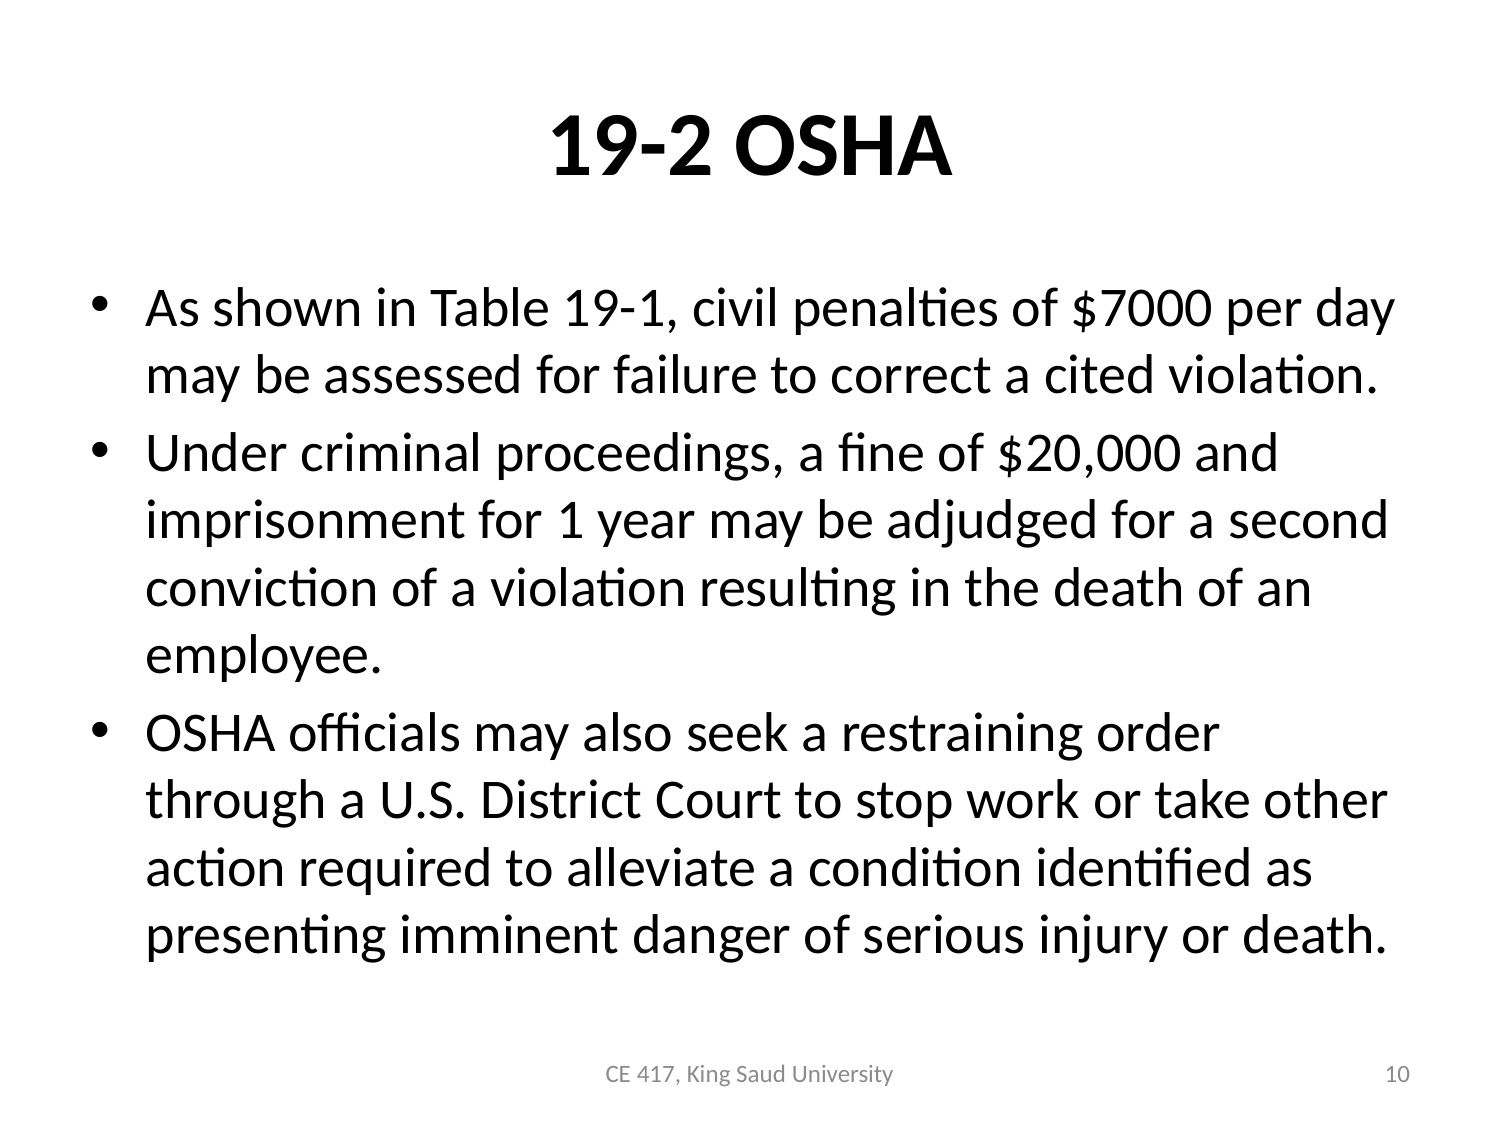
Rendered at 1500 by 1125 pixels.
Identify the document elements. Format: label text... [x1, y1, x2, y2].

list As shown in Table 19-1, civil penalties of $7000 per day may be assessed for failure to correct a cited violation. Under criminal proceedings, a fine of $20,000 and imprisonment for 1 year may be adjudged for a second conviction of a violation resulting in the death of an employee. OSHA officials may also seek a restraining order through a U.S. District Court to stop work or take other action required to alleviate a condition identified as presenting imminent danger of serious injury or death. [75, 262, 1425, 1005]
slide_number 10 [1074, 1042, 1425, 1103]
title 19-2 OSHA [75, 45, 1425, 233]
footer CE 417, King Saud University [512, 1042, 988, 1103]
